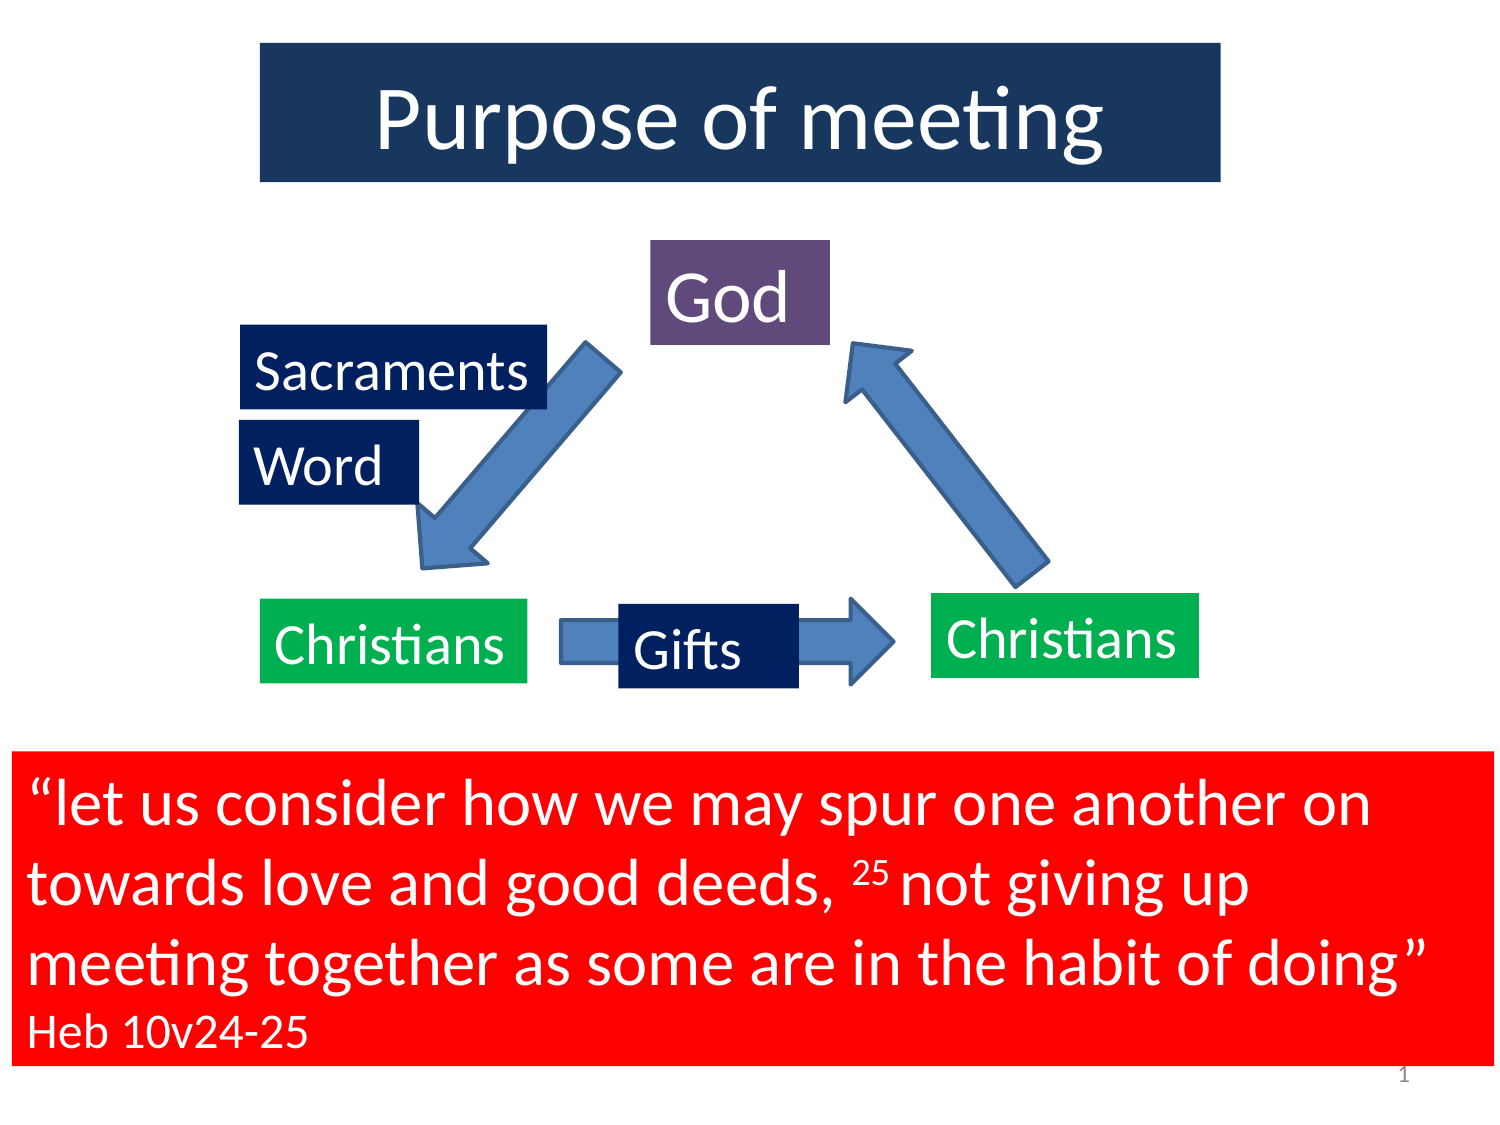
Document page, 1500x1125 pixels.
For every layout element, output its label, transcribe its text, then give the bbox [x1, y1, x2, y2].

text_box Word [238, 419, 420, 505]
text_box Christians [259, 598, 528, 684]
text_box “let us consider how we may spur one another on towards love and good deeds, 25 not giving up meeting together as some are in the habit of doing” Heb 10v24-25 [11, 751, 1495, 1067]
text_box [843, 341, 1051, 590]
text_box God [650, 240, 830, 345]
text_box [558, 618, 618, 666]
title Purpose of meeting [259, 42, 1221, 183]
slide_number 1 [1074, 1042, 1425, 1103]
text_box Gifts [618, 603, 799, 689]
text_box Christians [931, 593, 1199, 678]
text_box Sacraments [240, 324, 548, 410]
text_box [415, 340, 623, 571]
text_box [799, 596, 896, 687]
